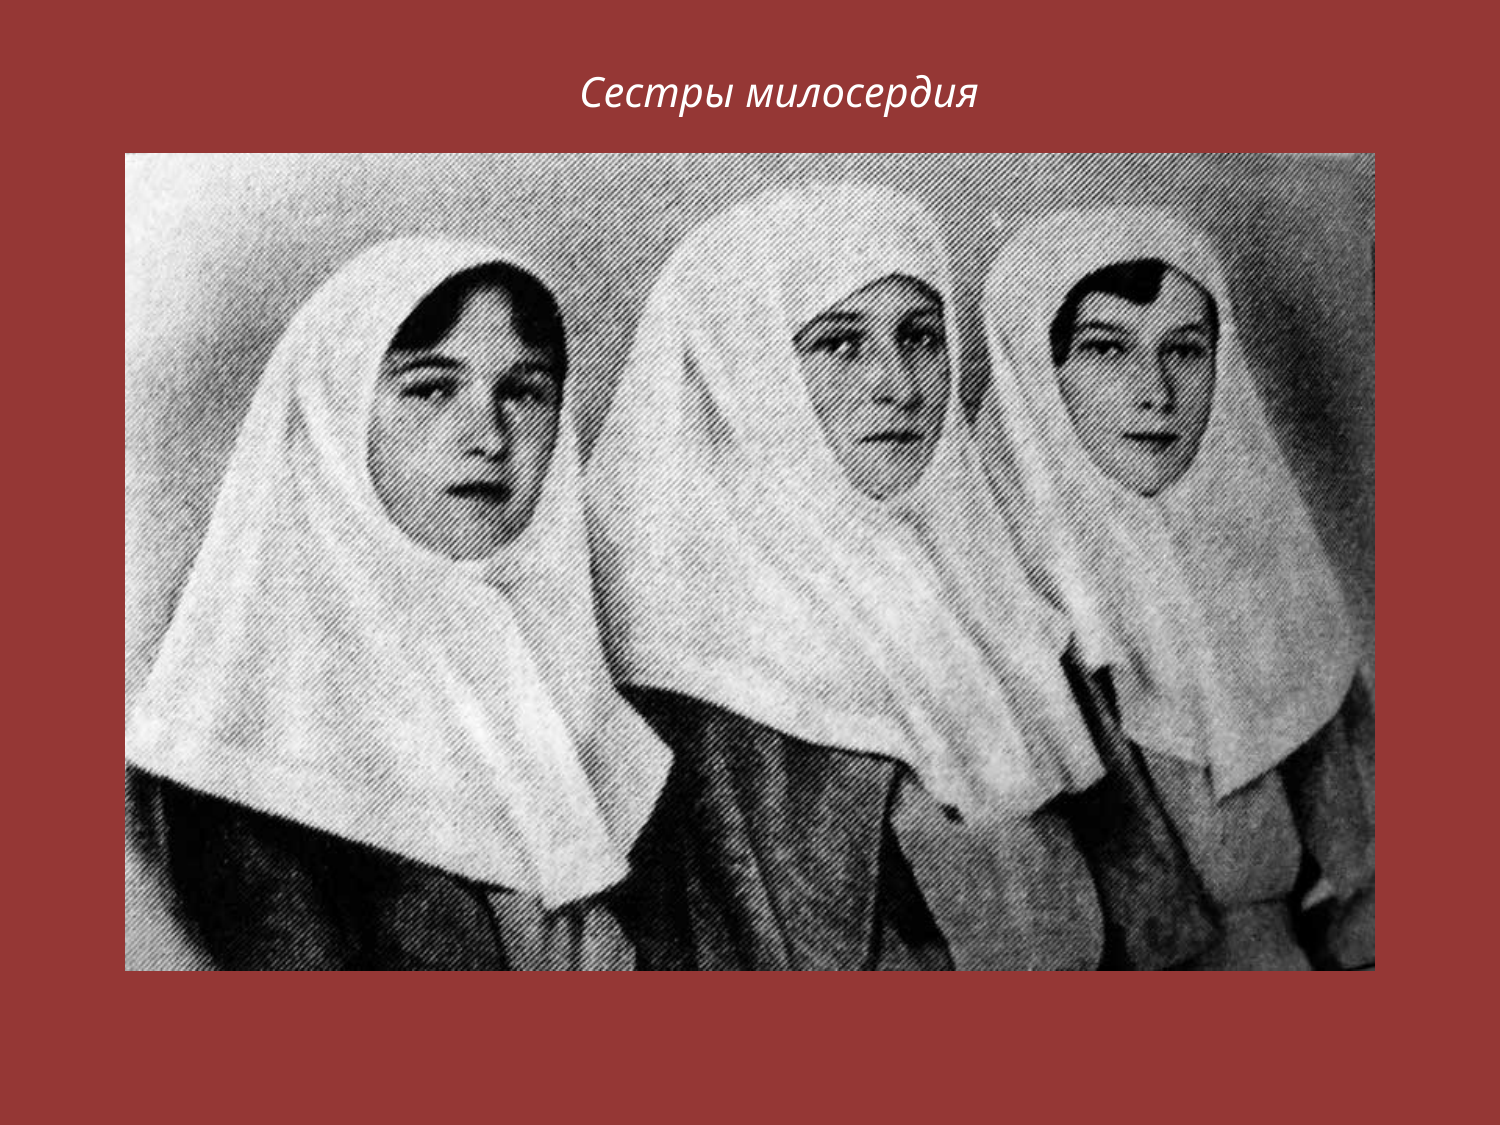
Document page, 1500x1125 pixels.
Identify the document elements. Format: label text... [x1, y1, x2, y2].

text_box Сестры милосердия [222, 58, 1336, 124]
picture [124, 153, 1376, 972]
